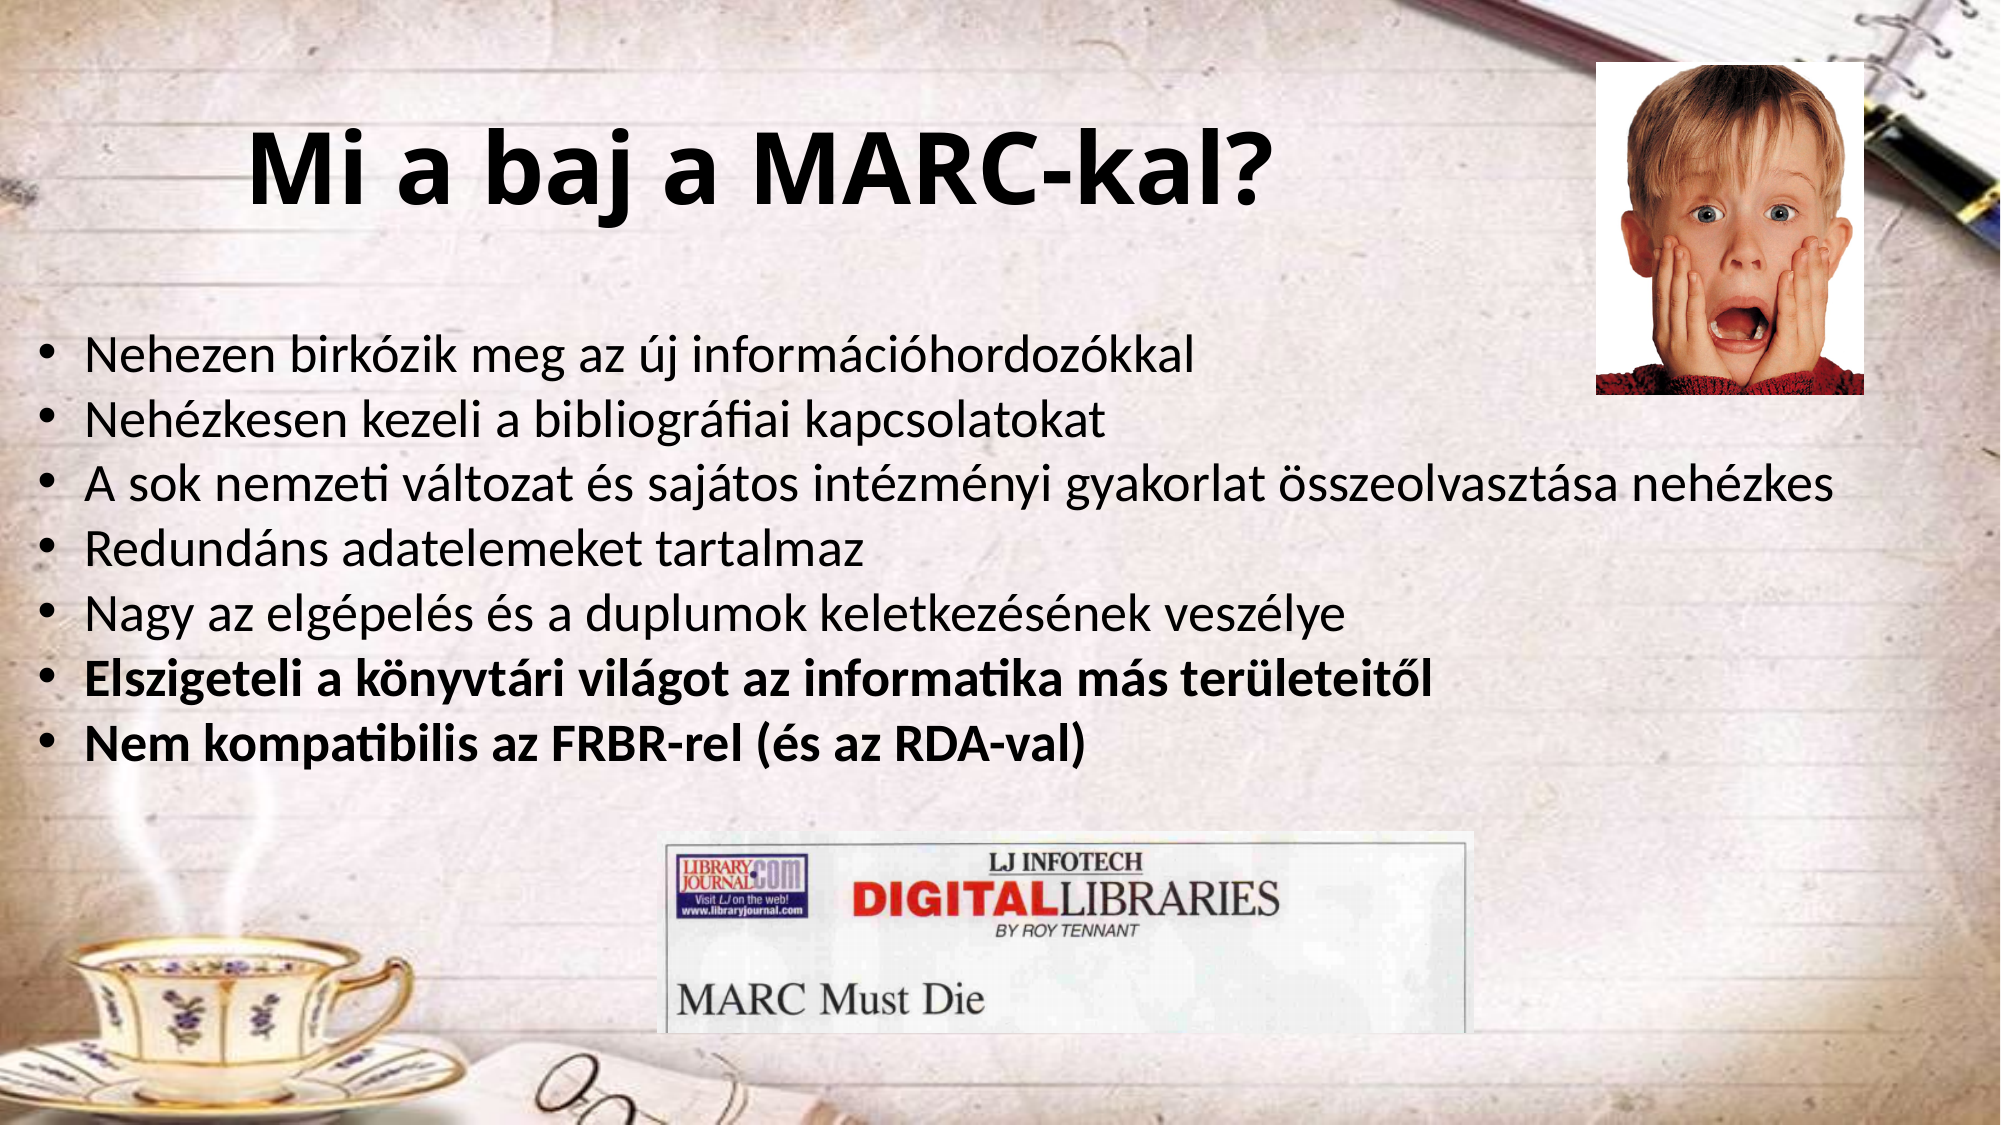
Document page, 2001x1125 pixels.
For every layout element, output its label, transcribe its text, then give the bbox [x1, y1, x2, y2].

picture [0, 0, 2001, 1125]
text_box Nehezen birkózik meg az új információhordozókkal Nehézkesen kezeli a bibliográfiai kapcsolatokat A sok nemzeti változat és sajátos intézményi gyakorlat összeolvasztása nehézkes Redundáns adatelemeket tartalmaz Nagy az elgépelés és a duplumok keletkezésének veszélye Elszigeteli a könyvtári világot az informatika más területeitől Nem kompatibilis az FRBR-rel (és az RDA-val) [22, 310, 1960, 780]
text_box Mi a baj a MARC-kal? [230, 110, 1731, 404]
